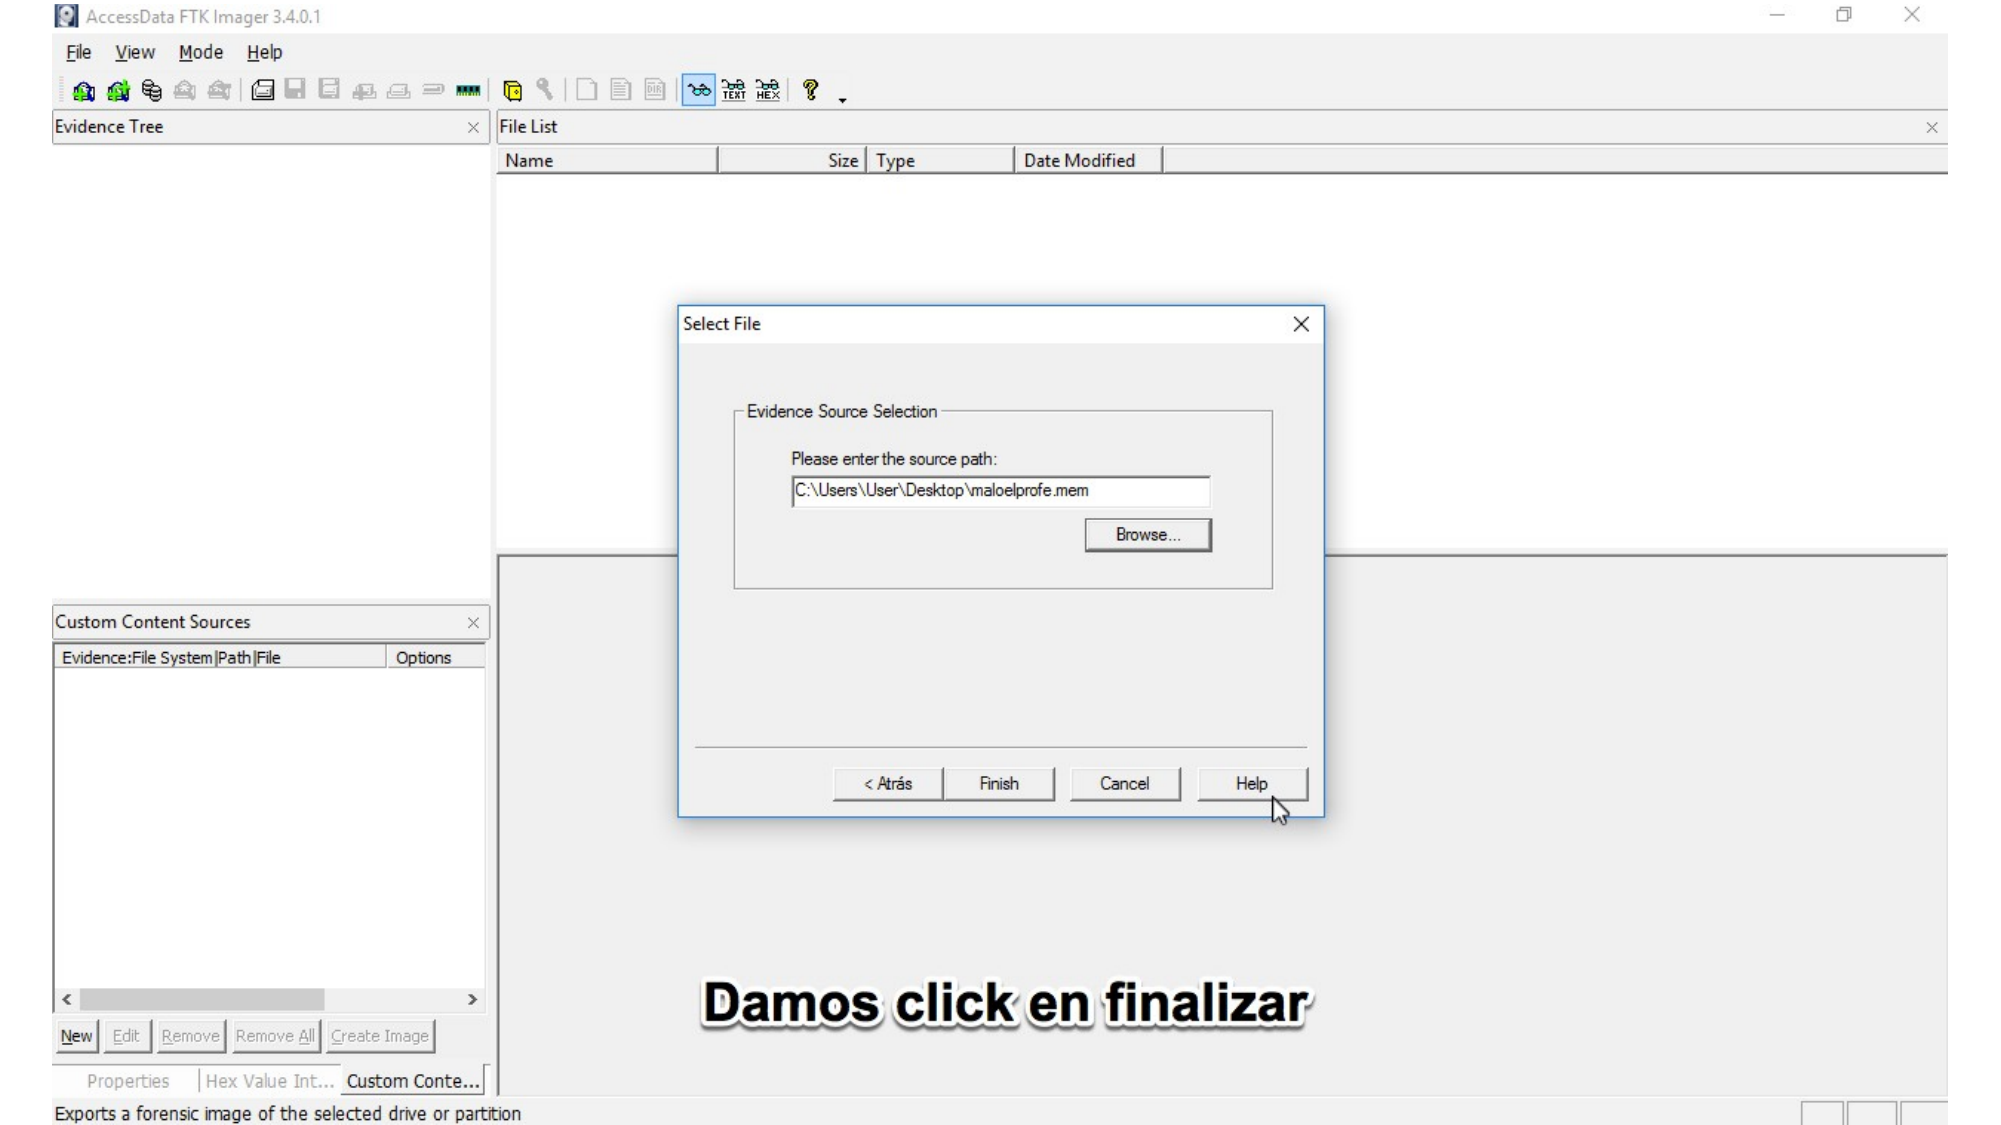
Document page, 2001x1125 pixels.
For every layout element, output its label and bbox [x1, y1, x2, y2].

text_box [52, 4, 1948, 1125]
